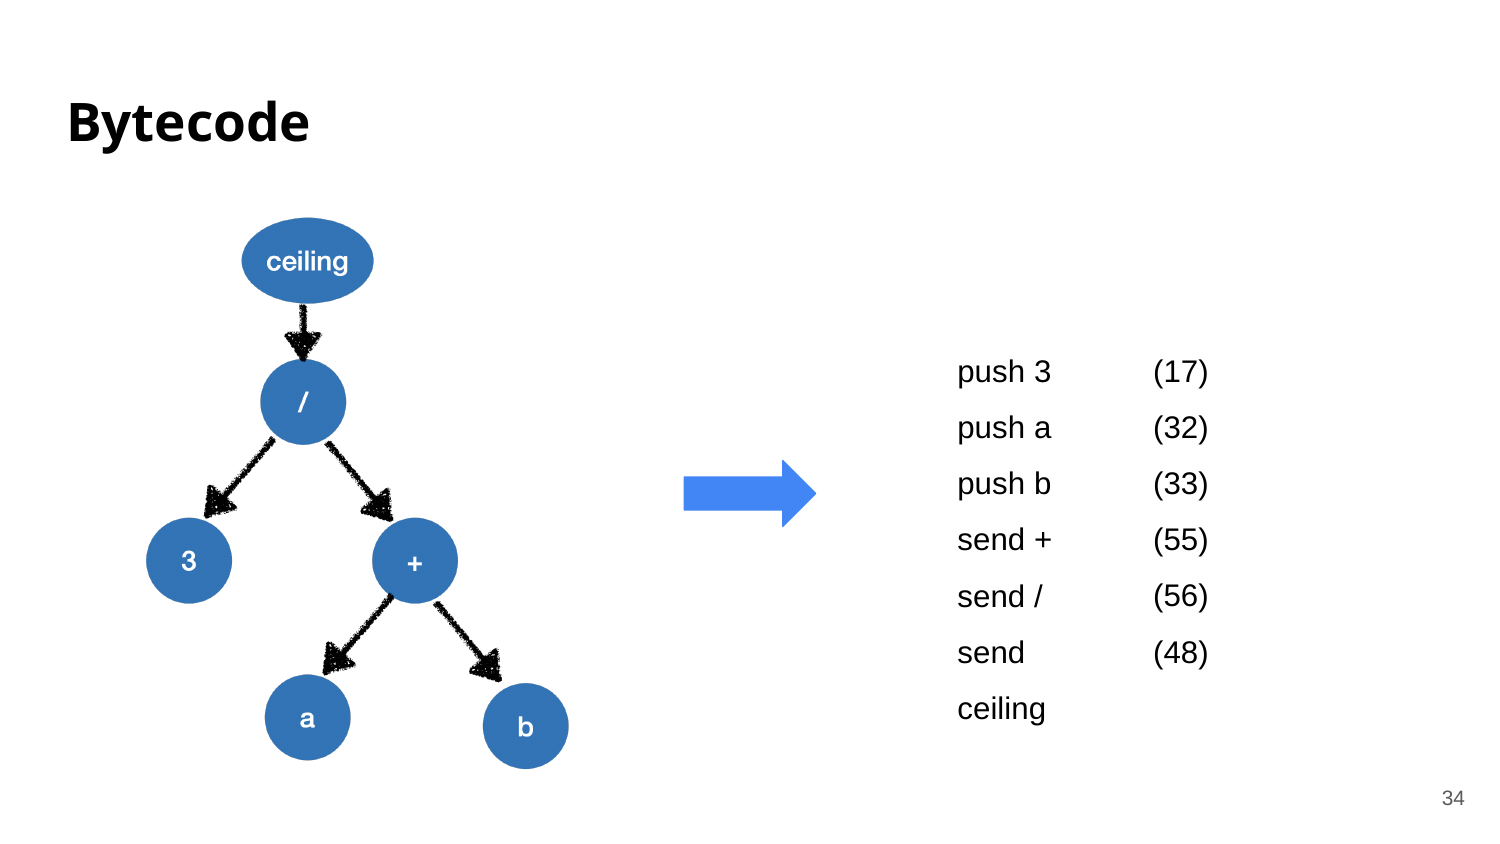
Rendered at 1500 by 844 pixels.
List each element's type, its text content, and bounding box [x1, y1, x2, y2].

text_box [684, 460, 816, 527]
slide_number ‹#› [1389, 764, 1480, 830]
picture [145, 216, 570, 771]
title Bytecode [51, 72, 1449, 167]
text_box push 3 push a push b send + send / send ceiling [942, 317, 1139, 741]
text_box (17) (32) (33) (55) (56) (48) [1138, 317, 1227, 685]
